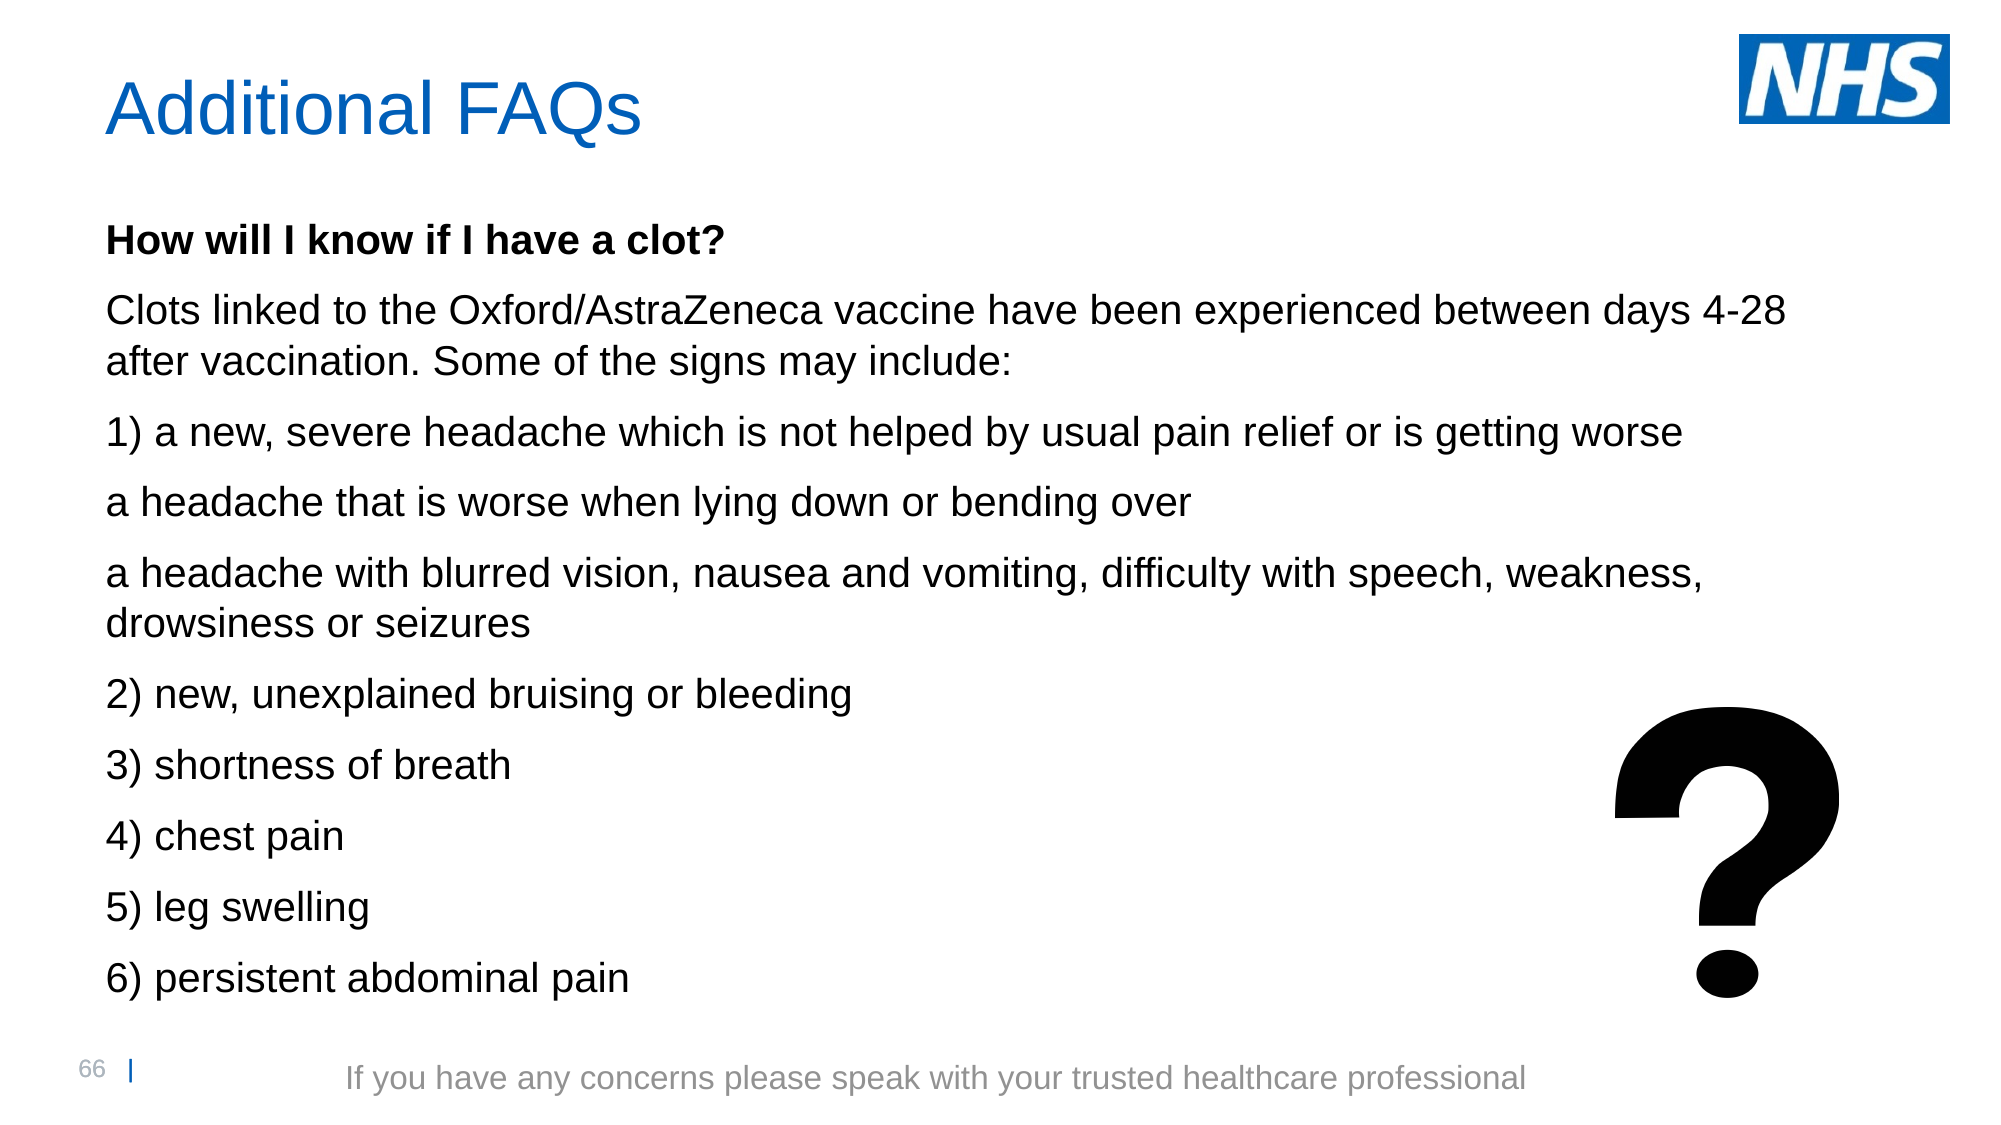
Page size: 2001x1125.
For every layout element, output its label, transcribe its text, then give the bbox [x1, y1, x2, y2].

picture [1615, 707, 1839, 998]
list How will I know if I have a clot? Clots linked to the Oxford/AstraZeneca vaccine have been experienced between days 4-28 after vaccination. Some of the signs may include: 1) a new, severe headache which is not helped by usual pain relief or is getting worse a headache that is worse when lying down or bending over a headache with blurred vision, nausea and vomiting, difficulty with speech, weakness, drowsiness or seizures 2) new, unexplained bruising or bleeding 3) shortness of breath 4) chest pain 5) leg swelling 6) persistent abdominal pain [90, 166, 1886, 535]
title Additional FAQs [90, 62, 1528, 163]
picture [1739, 34, 1950, 124]
